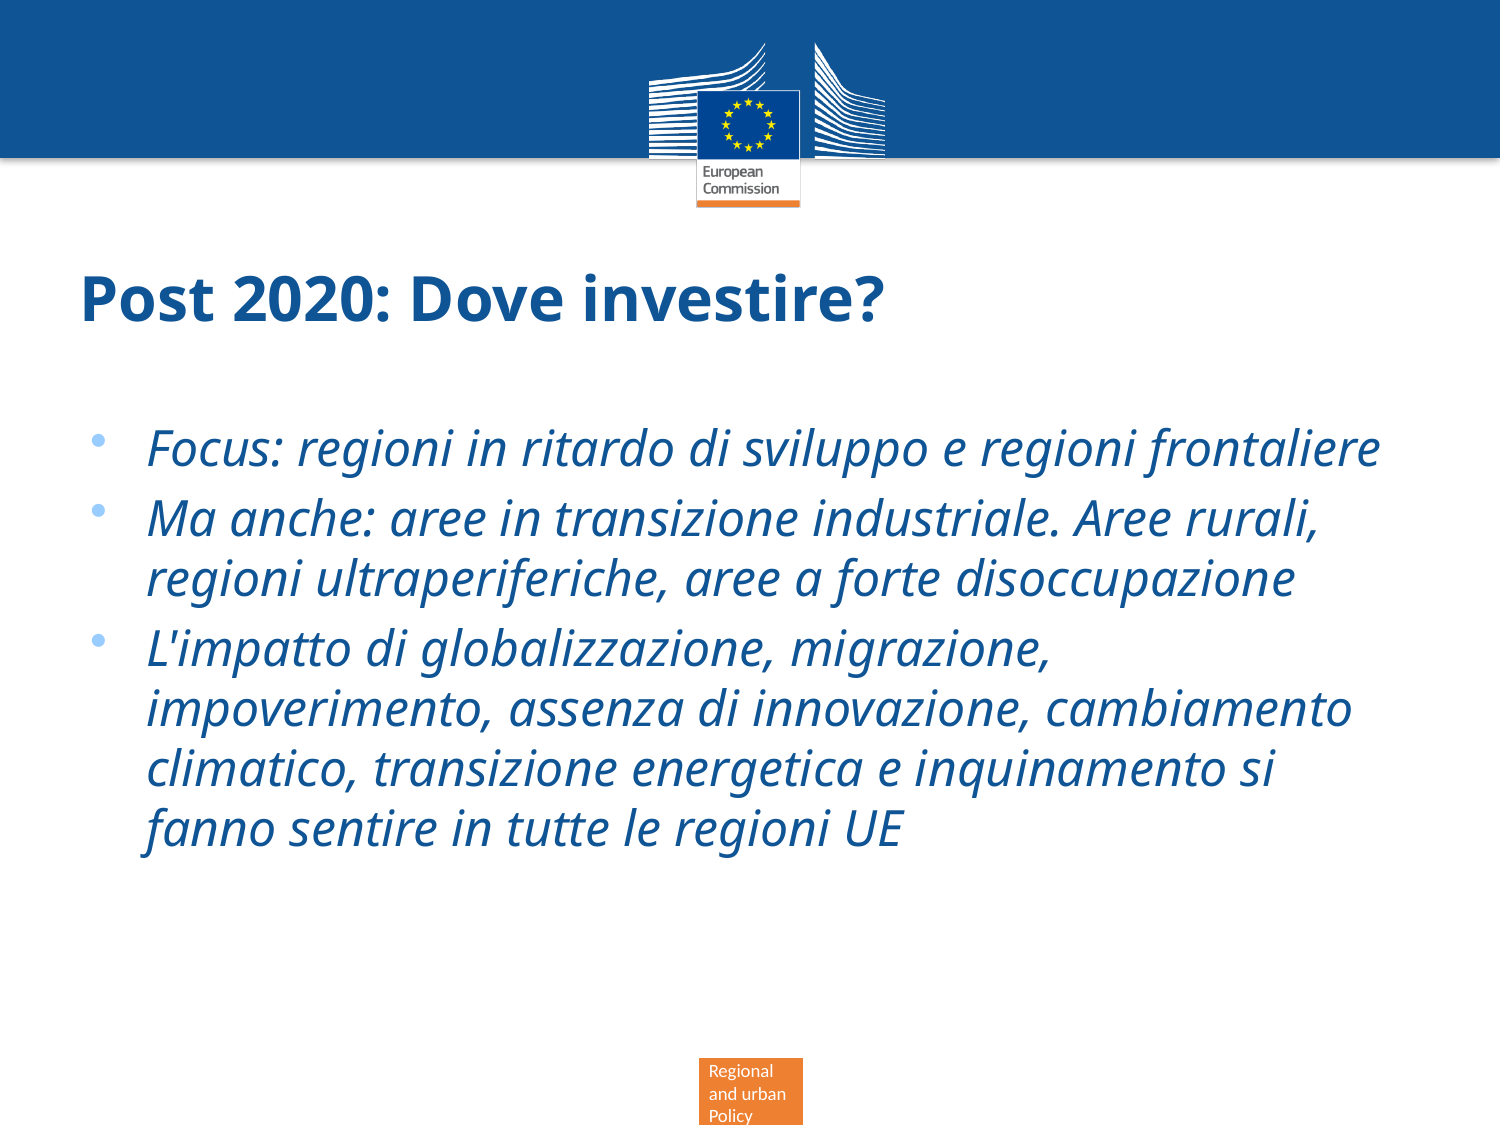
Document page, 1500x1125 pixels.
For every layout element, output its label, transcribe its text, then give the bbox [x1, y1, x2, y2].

picture [649, 42, 885, 208]
title Post 2020: Dove investire? [64, 219, 1415, 374]
list Focus: regioni in ritardo di sviluppo e regioni frontaliere Ma anche: aree in transizione industriale. Aree rurali, regioni ultraperiferiche, aree a forte disoccupazione L'impatto di globalizzazione, migrazione, impoverimento, assenza di innovazione, cambiamento climatico, transizione energetica e inquinamento si fanno sentire in tutte le regioni UE [75, 408, 1425, 988]
